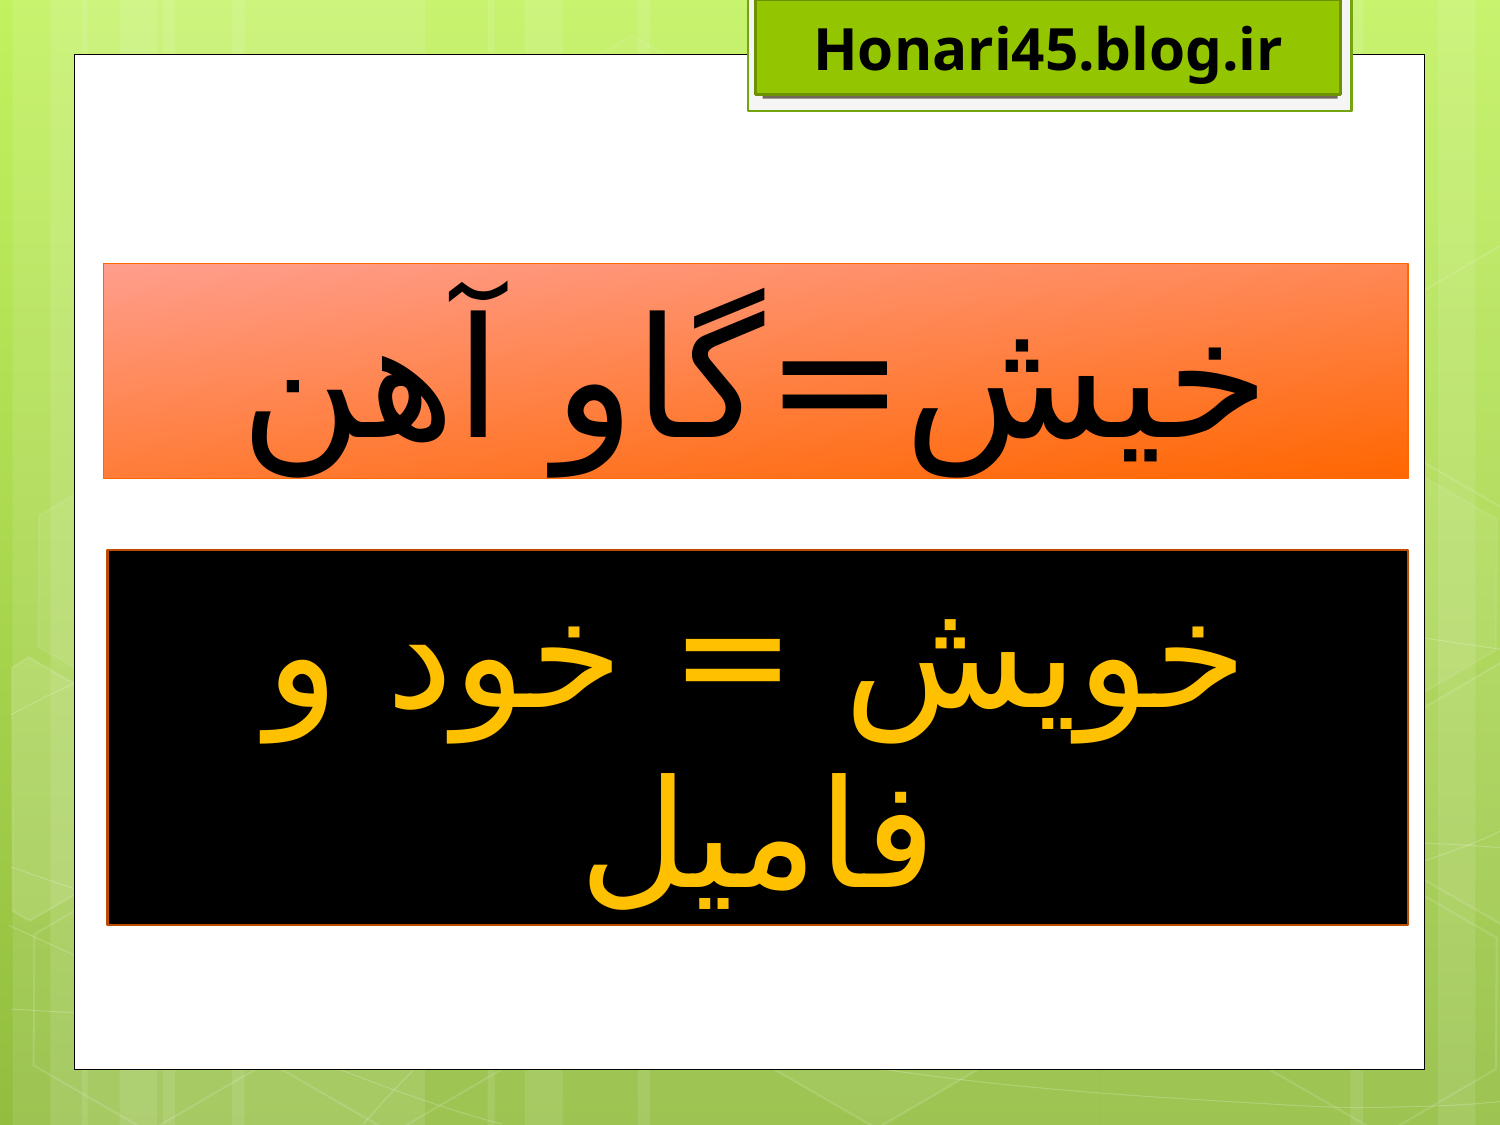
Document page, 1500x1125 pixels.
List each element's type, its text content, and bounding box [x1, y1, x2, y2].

text_box Honari45.blog.ir [754, 0, 1342, 96]
text_box خویش = خود و فامیل [106, 549, 1409, 926]
text_box خیش=گاو آهن [103, 263, 1409, 479]
